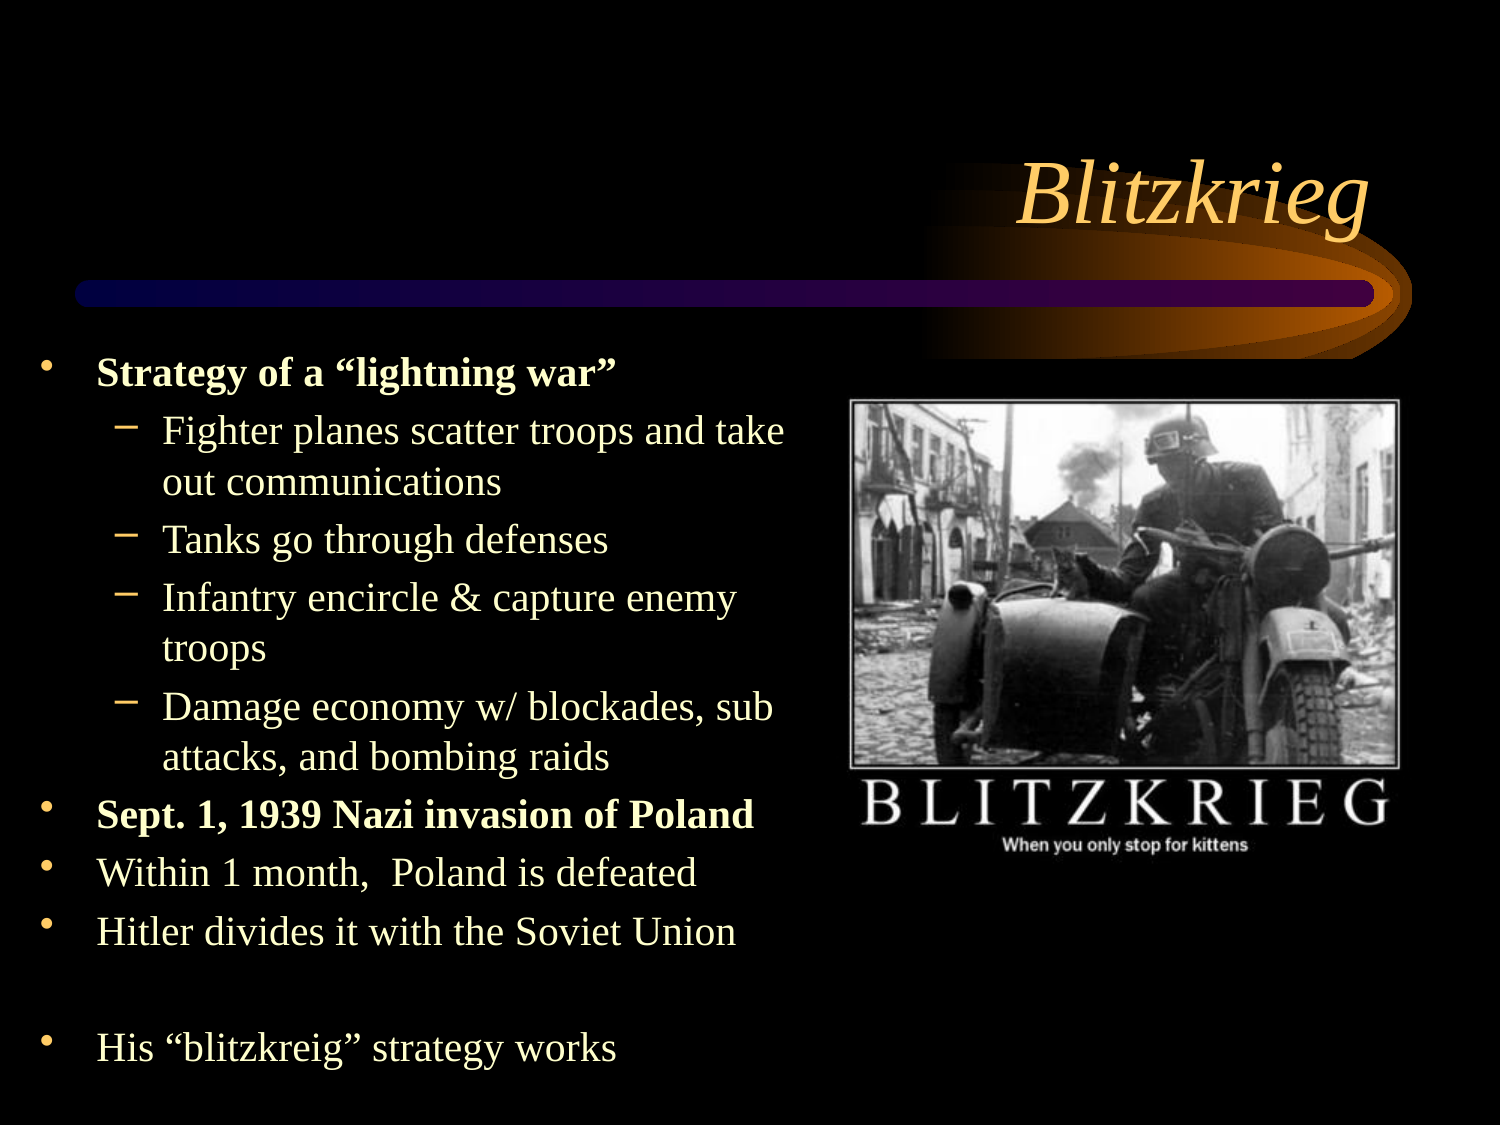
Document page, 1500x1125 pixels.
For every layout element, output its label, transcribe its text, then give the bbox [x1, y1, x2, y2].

title Blitzkrieg [112, 62, 1388, 251]
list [787, 359, 1463, 901]
list Strategy of a “lightning war” Fighter planes scatter troops and take out communications Tanks go through defenses Infantry encircle & capture enemy troops Damage economy w/ blockades, sub attacks, and bombing raids Sept. 1, 1939 Nazi invasion of Poland Within 1 month, Poland is defeated Hitler divides it with the Soviet Union His “blitzkreig” strategy works [24, 337, 851, 1013]
